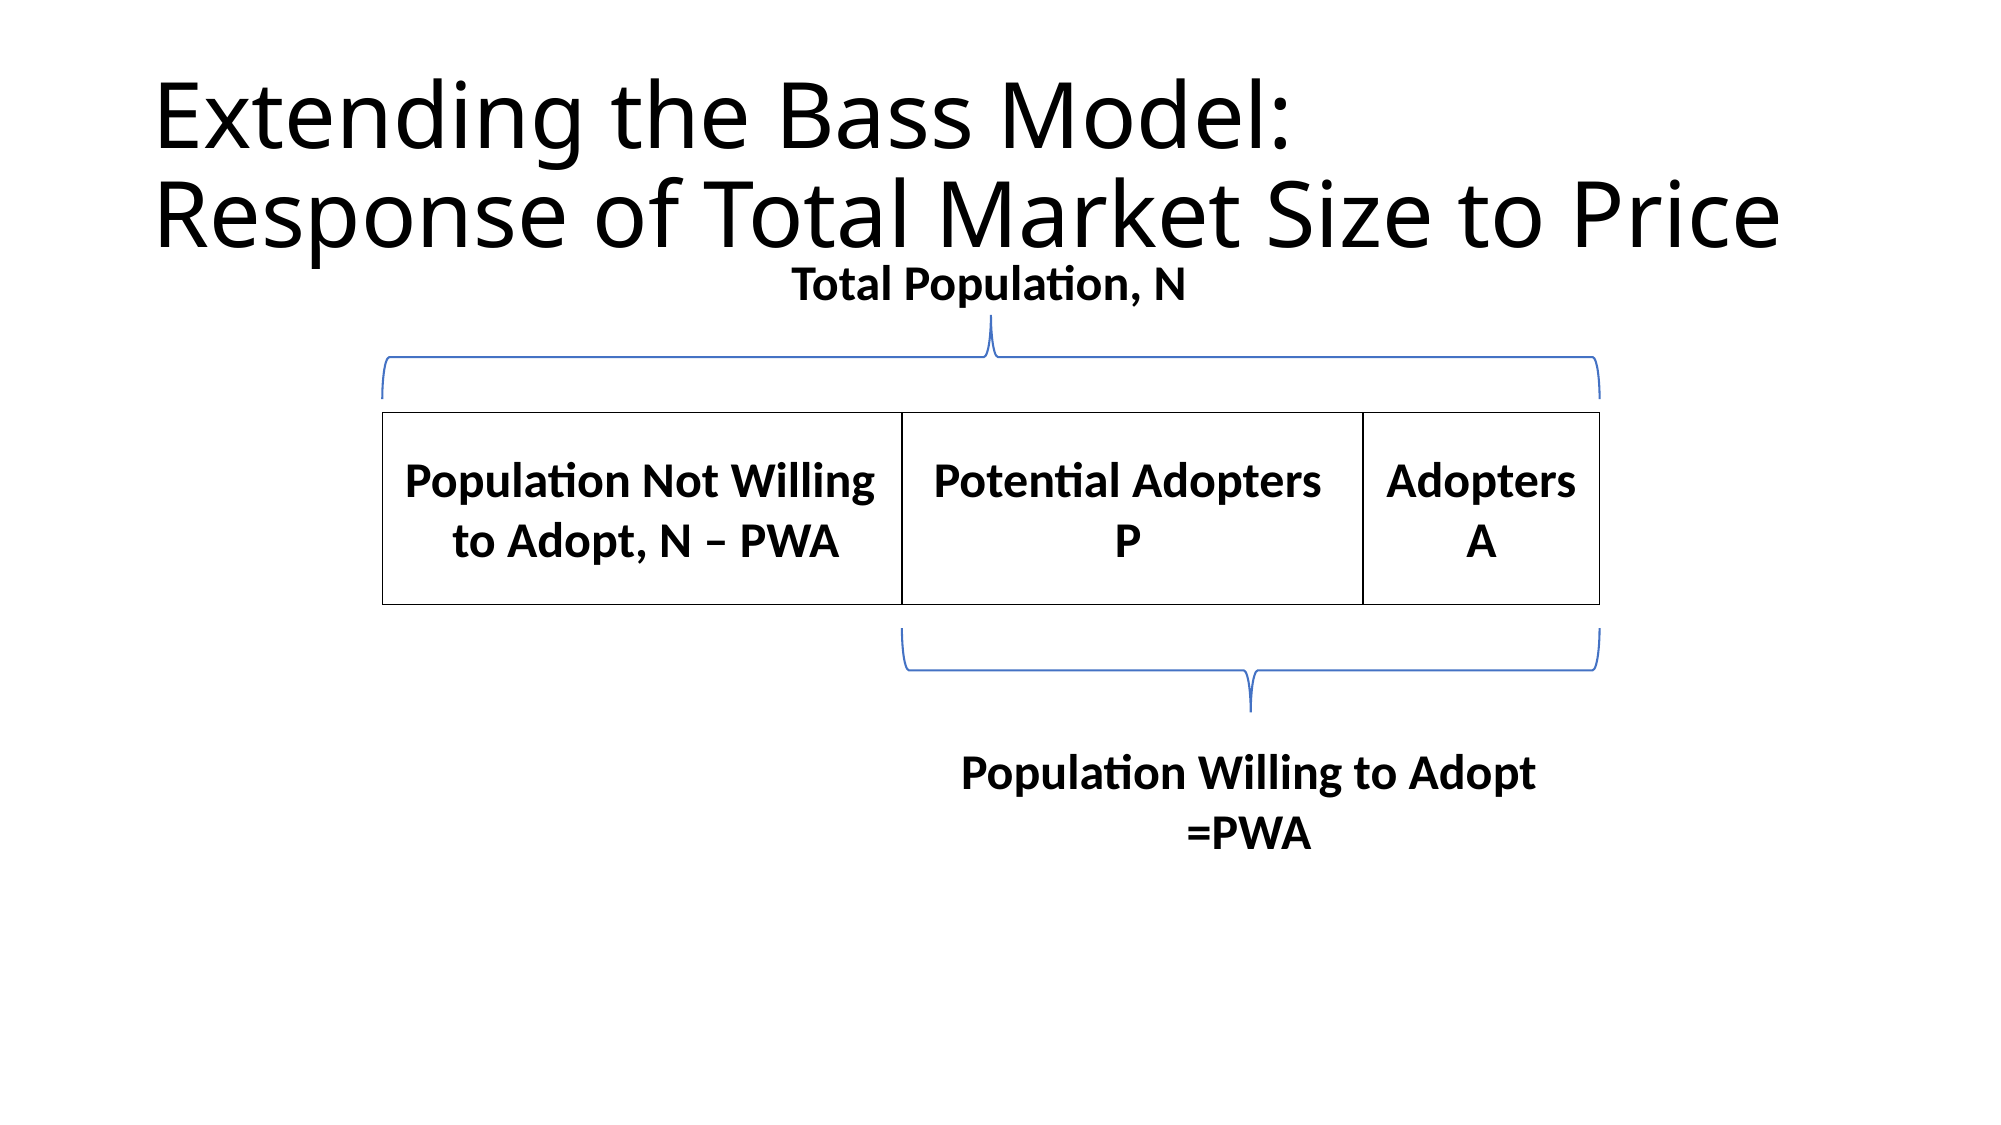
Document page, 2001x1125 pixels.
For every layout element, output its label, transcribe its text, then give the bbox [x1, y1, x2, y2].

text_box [382, 243, 1600, 869]
title Extending the Bass Model: Response of Total Market Size to Price [137, 59, 1863, 278]
